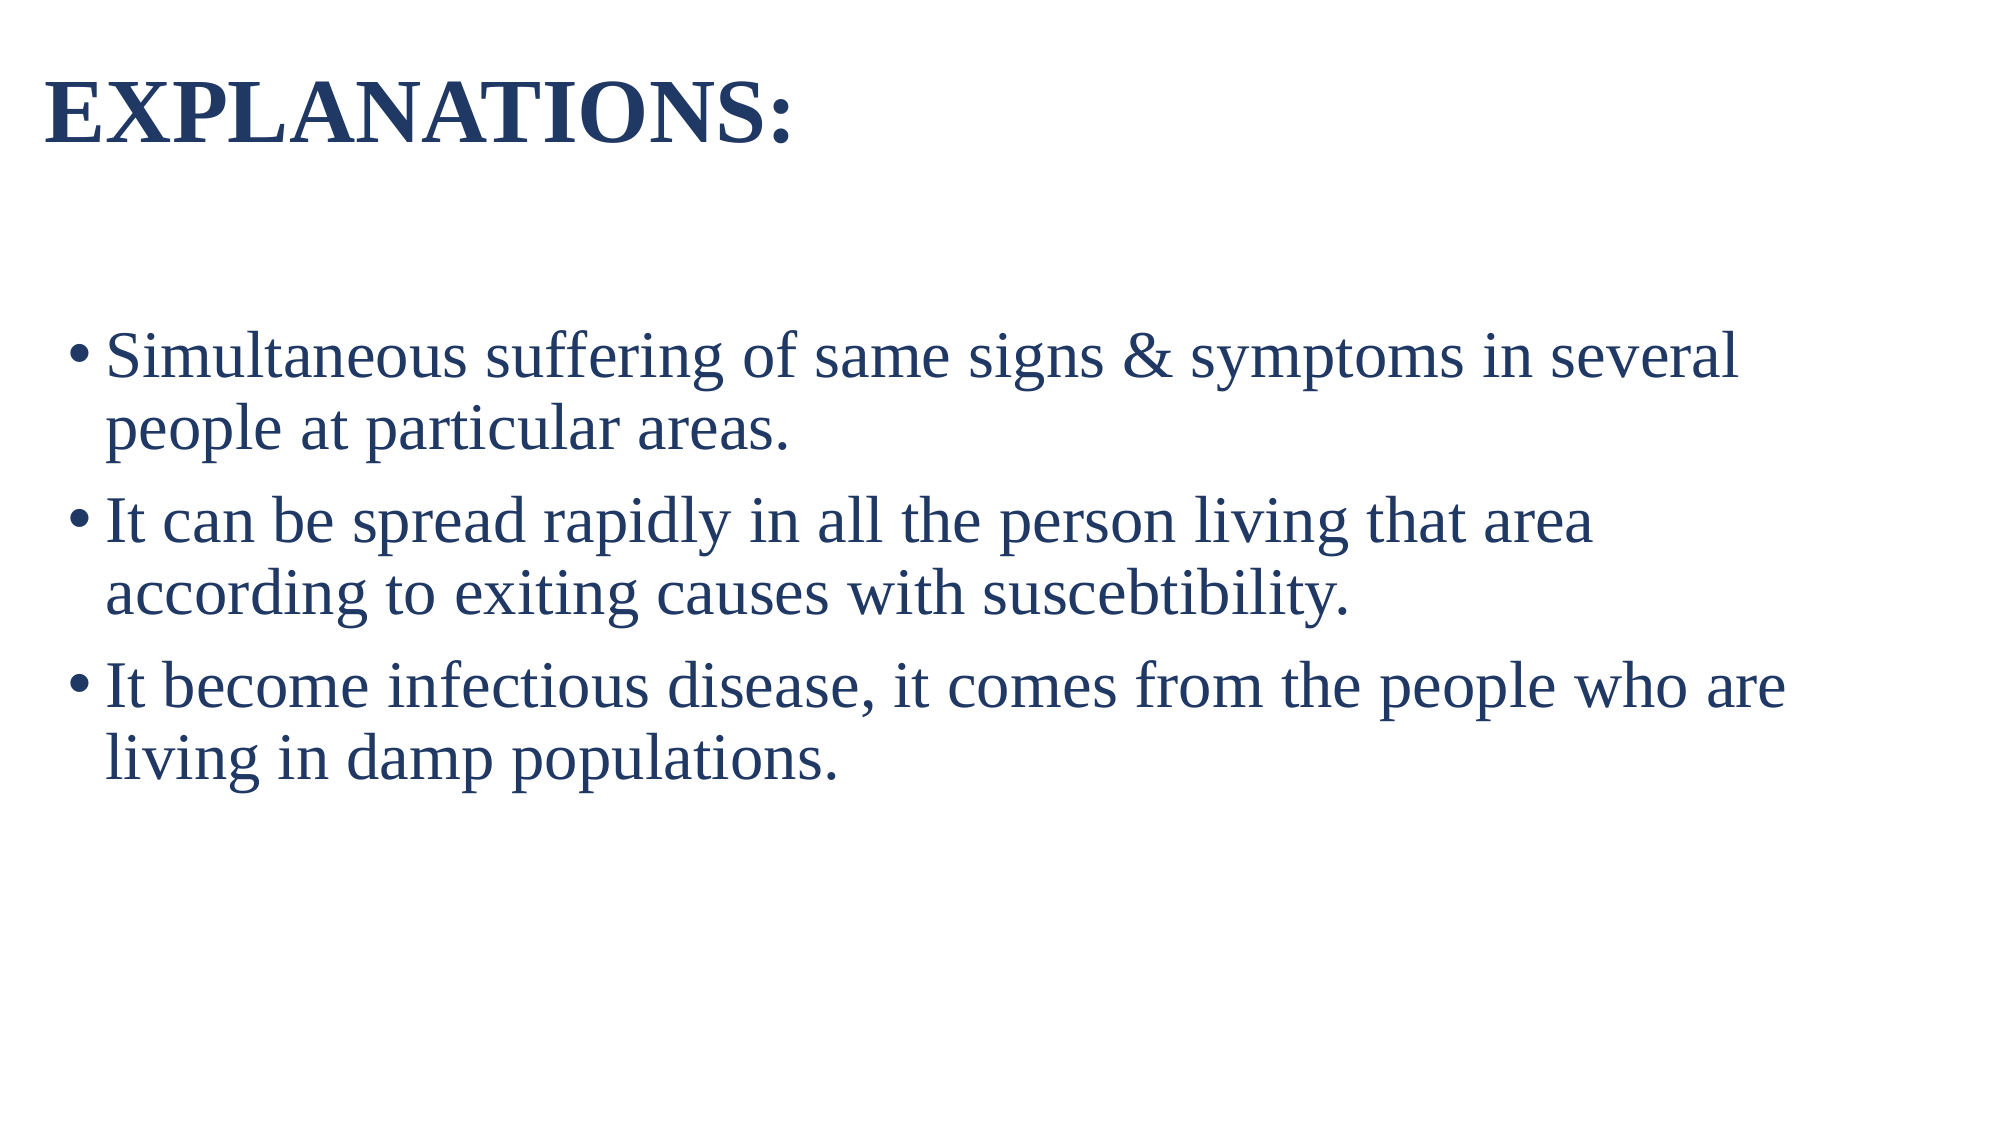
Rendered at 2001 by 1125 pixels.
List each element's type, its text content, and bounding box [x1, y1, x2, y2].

list Simultaneous suffering of same signs & symptoms in several people at particular areas. It can be spread rapidly in all the person living that area according to exiting causes with suscebtibility. It become infectious disease, it comes from the people who are living in damp populations. [52, 312, 1820, 880]
title EXPLANATIONS: [29, 4, 1755, 222]
